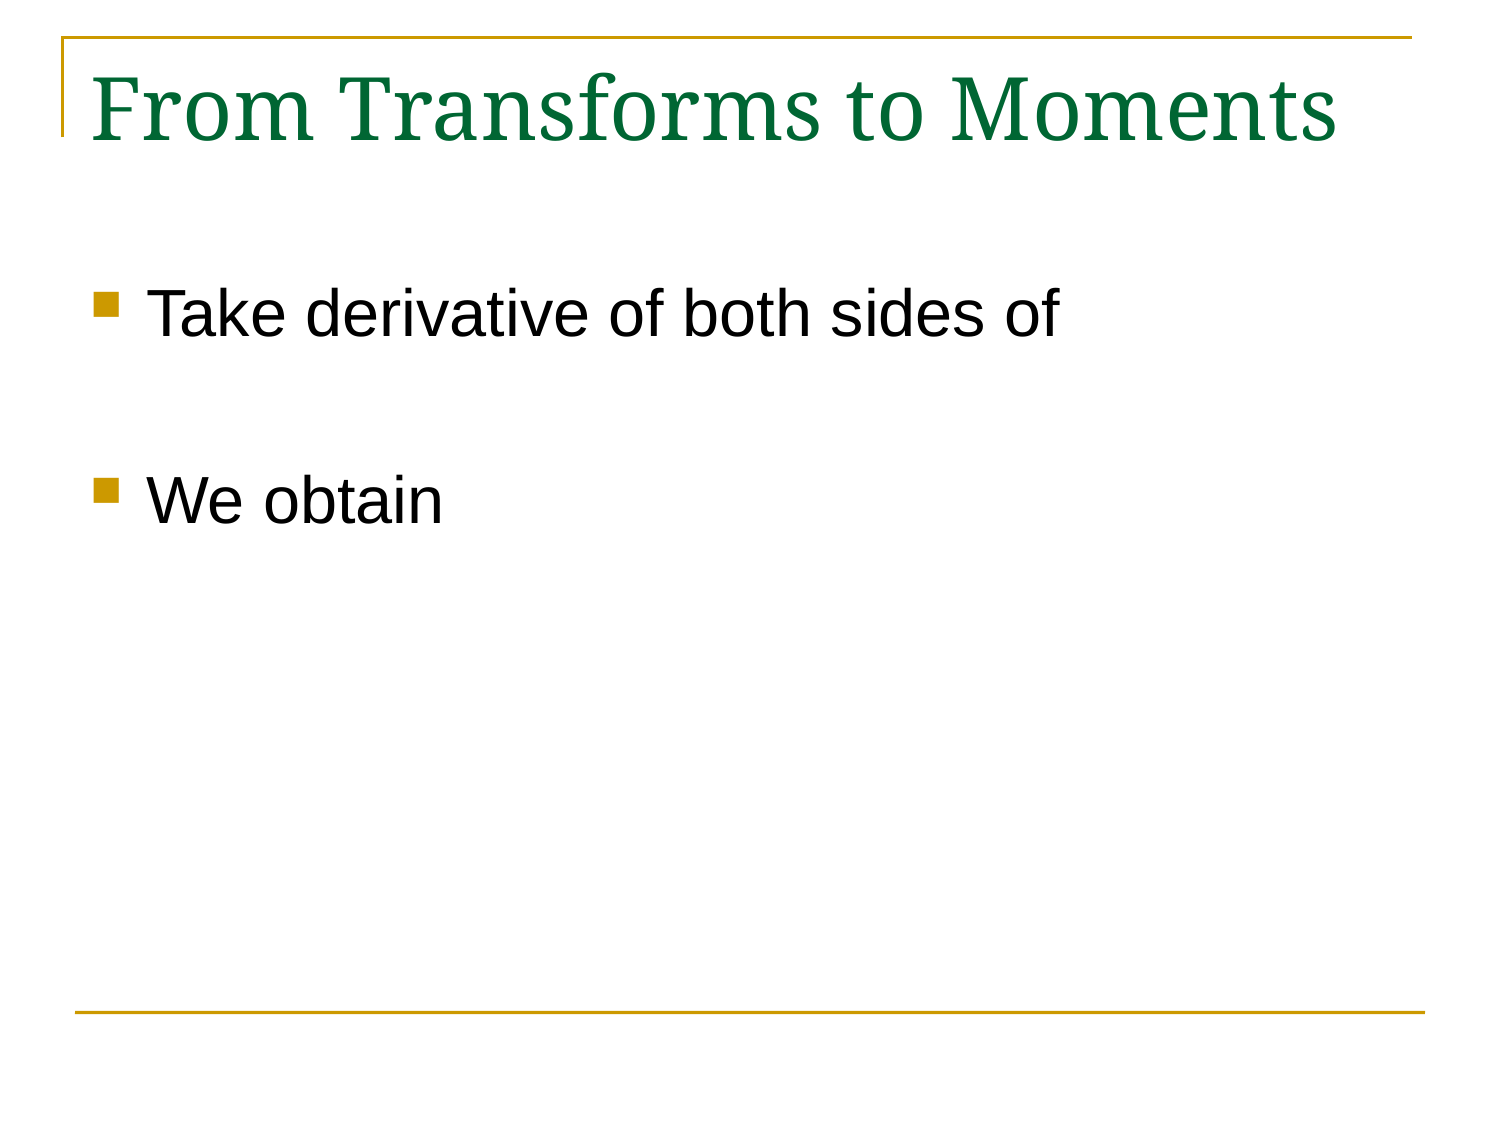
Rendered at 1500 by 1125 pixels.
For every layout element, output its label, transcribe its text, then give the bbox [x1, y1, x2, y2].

title From Transforms to Moments [75, 45, 1425, 233]
